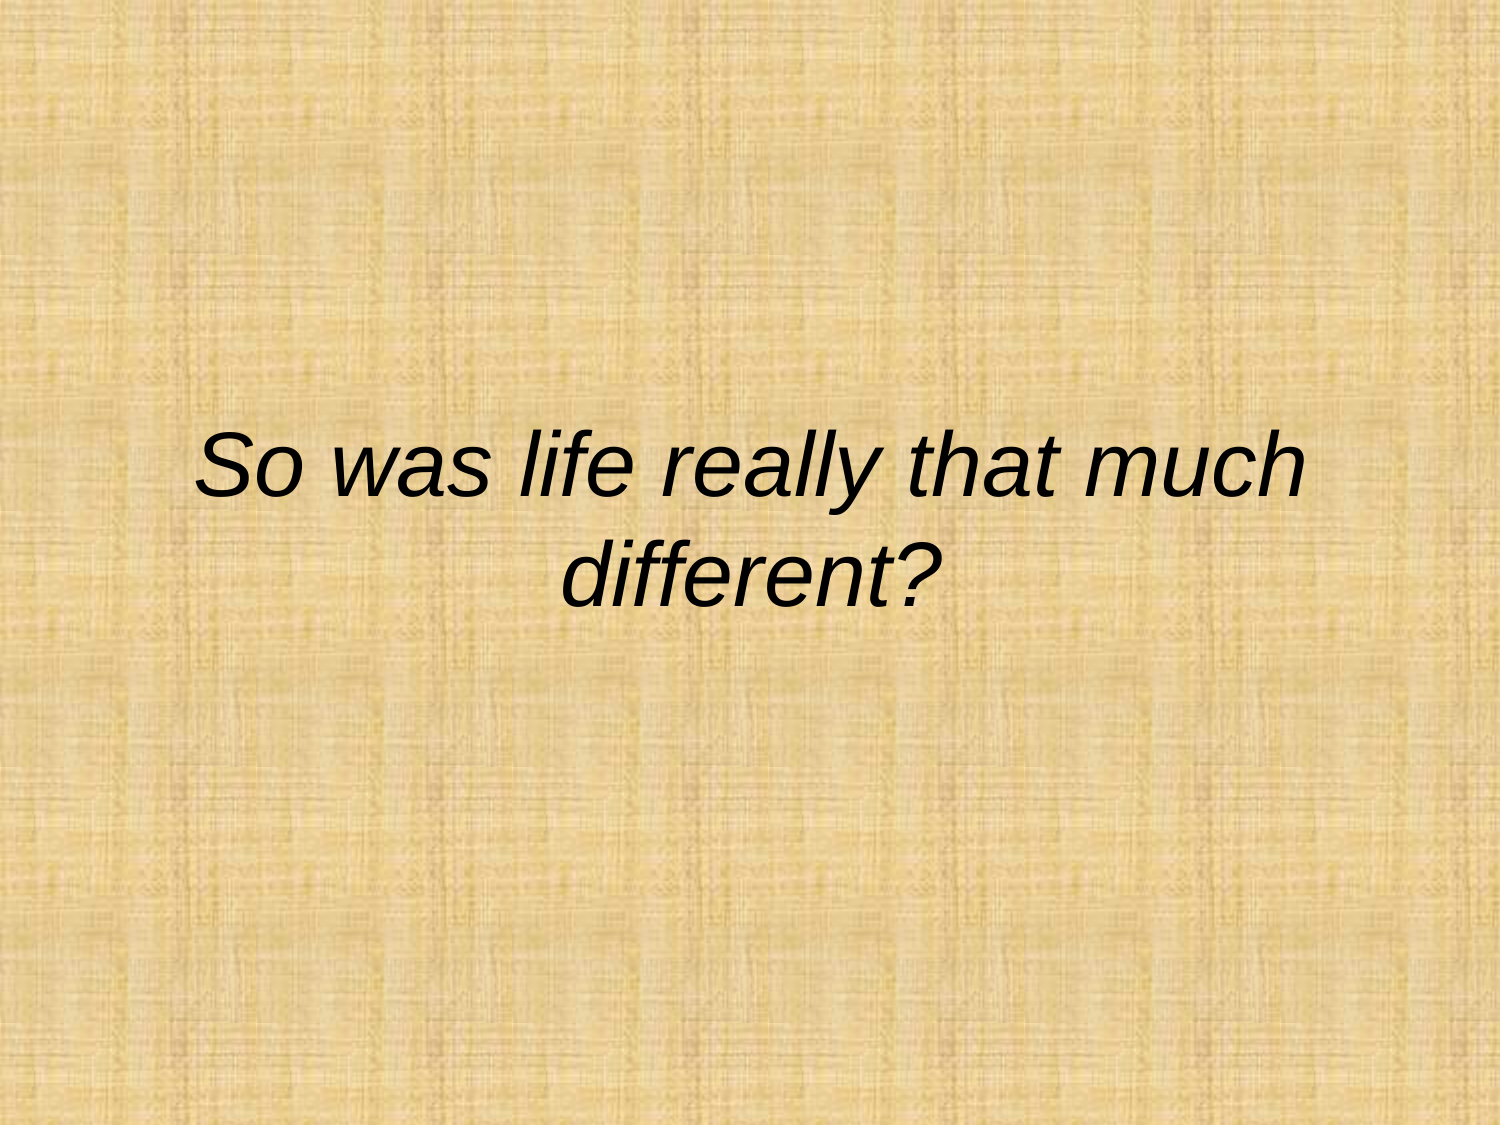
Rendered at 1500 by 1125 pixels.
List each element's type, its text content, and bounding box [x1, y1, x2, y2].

title So was life really that much different? [76, 350, 1427, 680]
picture [0, 0, 1500, 1125]
